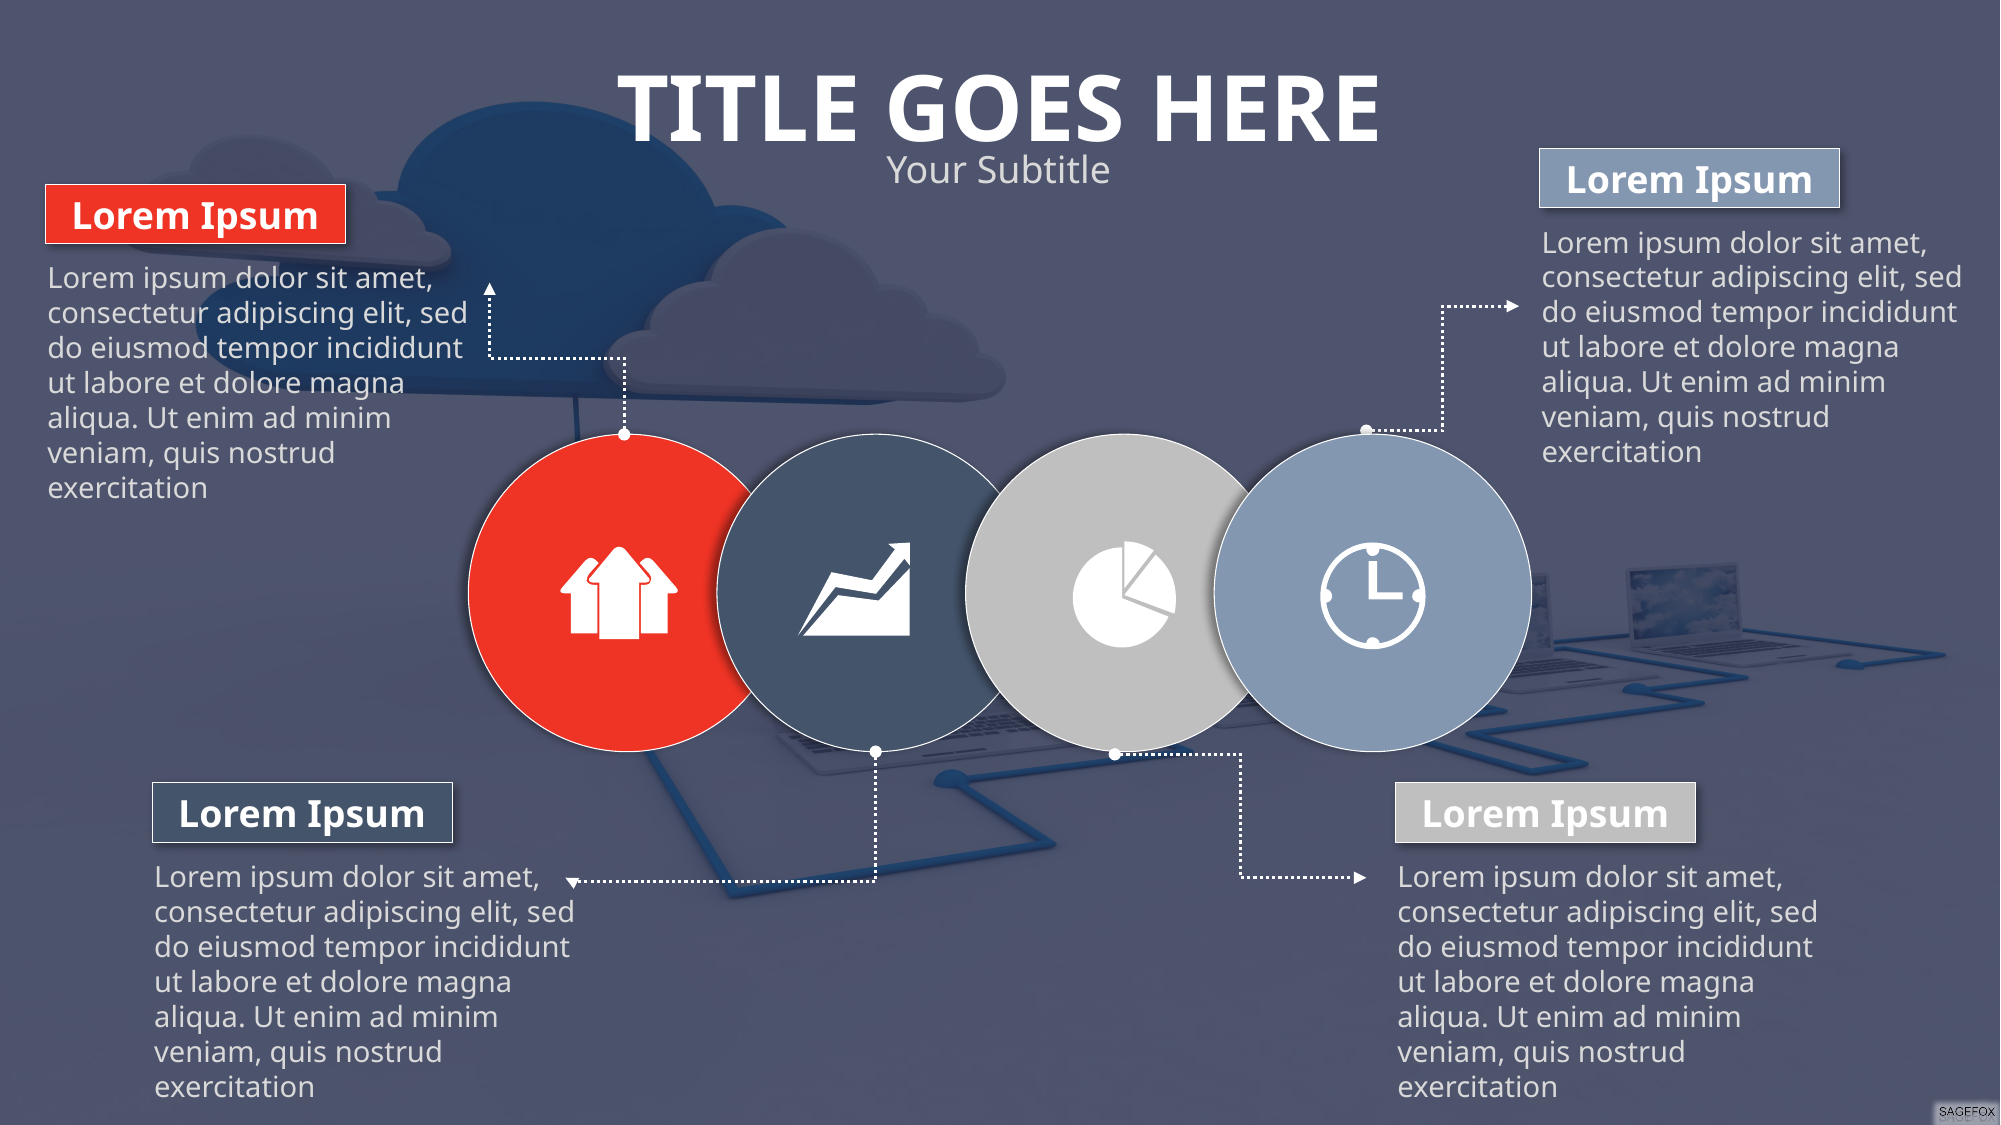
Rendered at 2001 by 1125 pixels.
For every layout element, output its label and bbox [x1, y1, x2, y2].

text_box [558, 546, 680, 640]
text_box [1072, 541, 1176, 648]
text_box [37, 184, 490, 477]
text_box [1213, 433, 1533, 753]
text_box [1366, 306, 1520, 431]
text_box [467, 433, 744, 753]
text_box [1320, 542, 1426, 650]
text_box [1531, 148, 1984, 441]
text_box [715, 433, 993, 753]
text_box [1387, 782, 1840, 1076]
text_box [657, 659, 784, 970]
text_box [1114, 754, 1367, 878]
picture [1936, 1106, 1997, 1123]
text_box [797, 542, 910, 636]
text_box [144, 782, 597, 1076]
text_box [964, 433, 1242, 753]
text_box [490, 291, 633, 426]
text_box [548, 42, 1452, 199]
